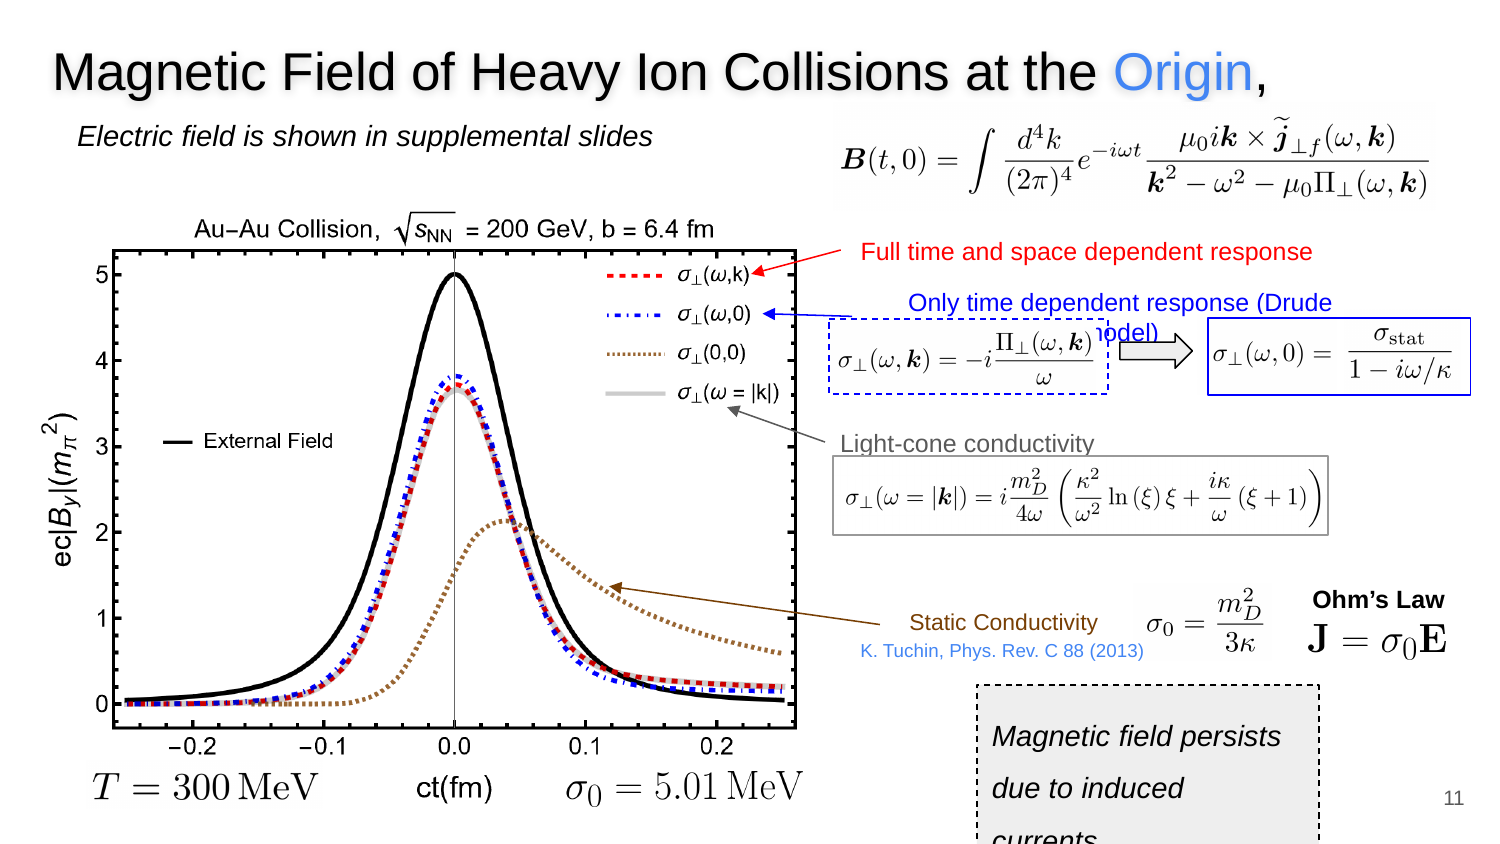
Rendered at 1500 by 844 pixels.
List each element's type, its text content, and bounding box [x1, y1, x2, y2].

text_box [829, 309, 1471, 396]
picture [38, 208, 804, 810]
picture [833, 101, 1436, 211]
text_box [608, 567, 1500, 674]
slide_number 11 [1389, 764, 1480, 830]
text_box Magnetic field persists due to induced currents. [976, 684, 1319, 844]
title Magnetic Field of Heavy Ion Collisions at the Origin, [37, 22, 1443, 117]
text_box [762, 271, 1391, 333]
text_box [750, 219, 1335, 281]
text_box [726, 406, 1391, 535]
text_box Electric field is shown in supplemental slides [62, 102, 831, 167]
